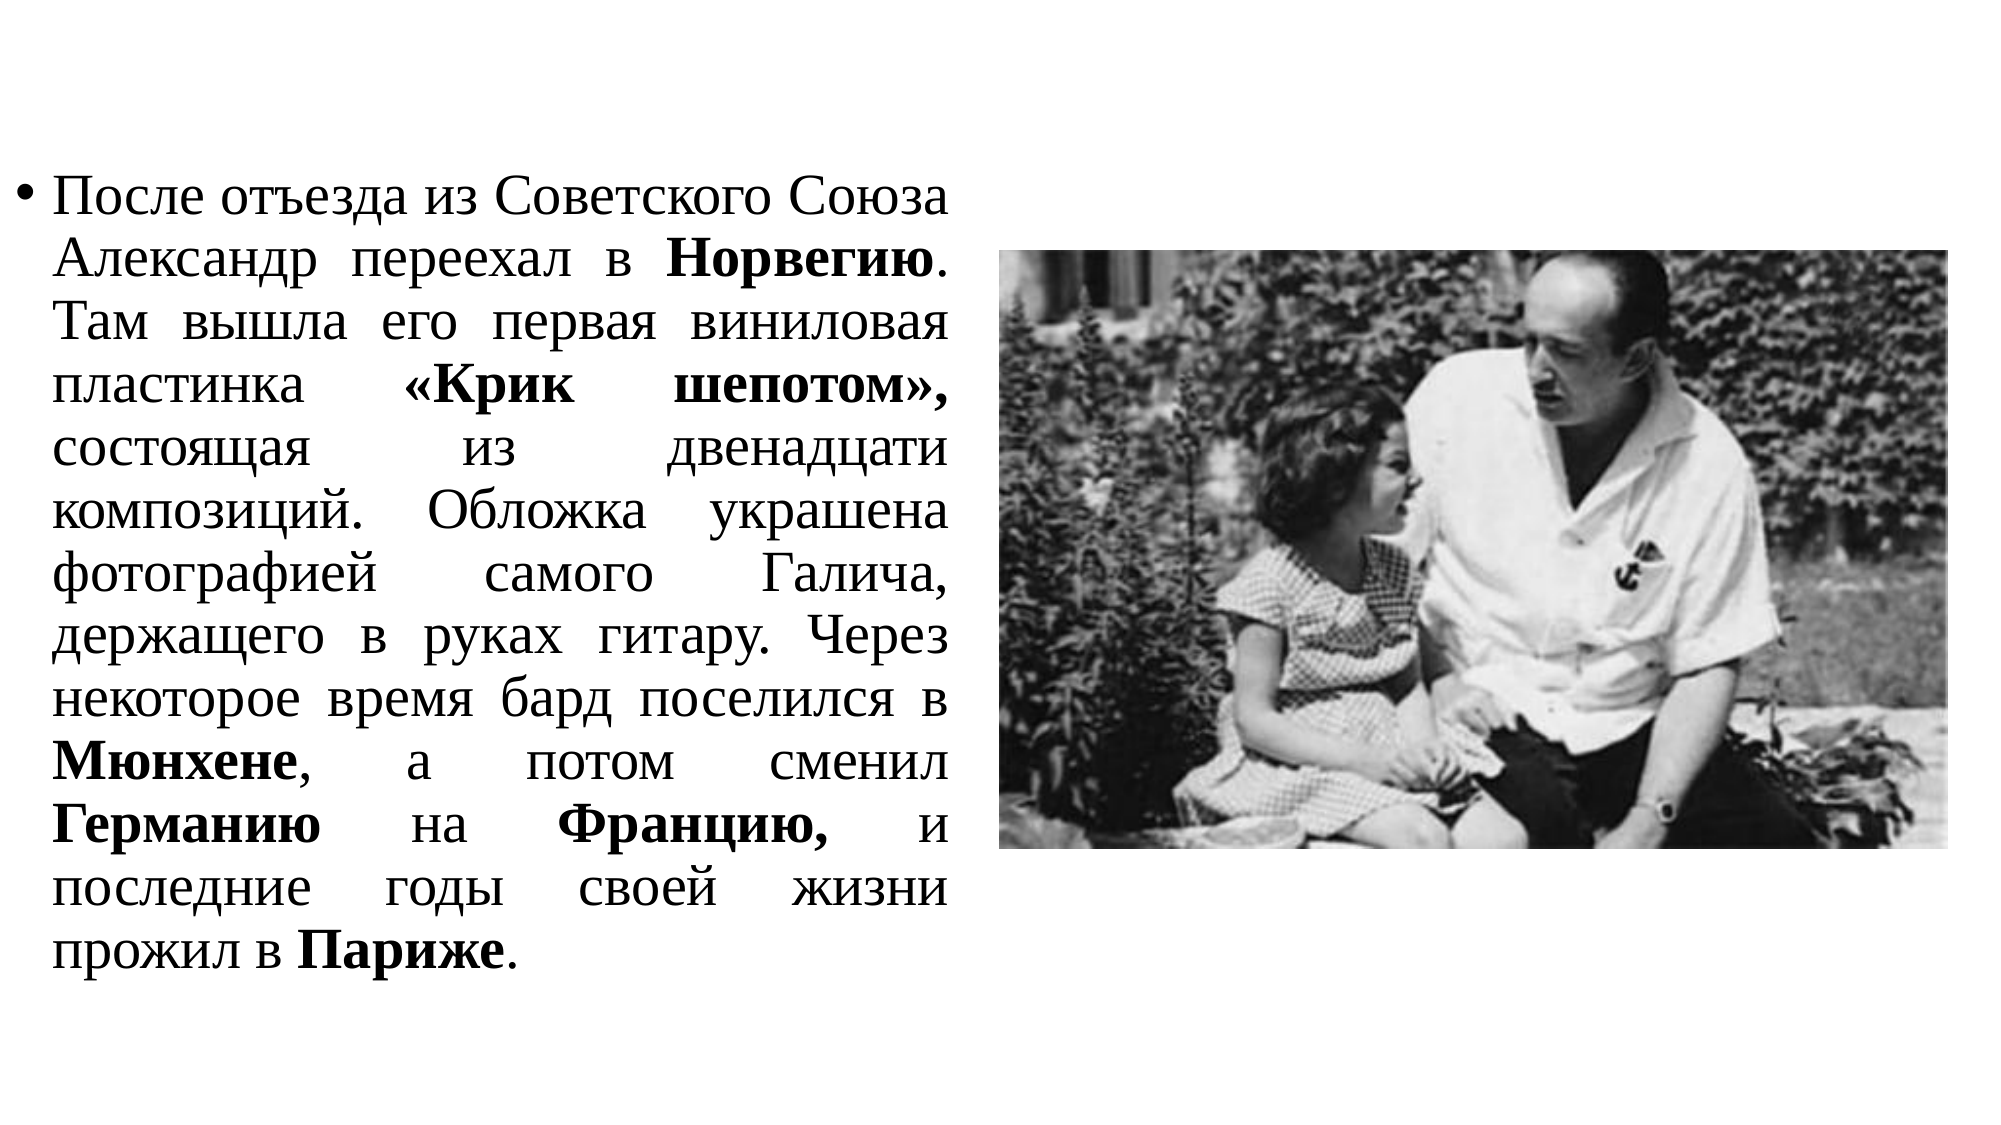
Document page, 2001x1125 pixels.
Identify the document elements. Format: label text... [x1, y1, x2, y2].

picture [999, 250, 1948, 849]
list После отъезда из Советского Союза Александр переехал в Норвегию. Там вышла его первая виниловая пластинка «Крик шепотом», состоящая из двенадцати композиций. Обложка украшена фотографией самого Галича, держащего в руках гитару. Через некоторое время бард поселился в Мюнхене, а потом сменил Германию на Францию, и последние годы своей жизни прожил в Париже. [0, 156, 965, 1125]
